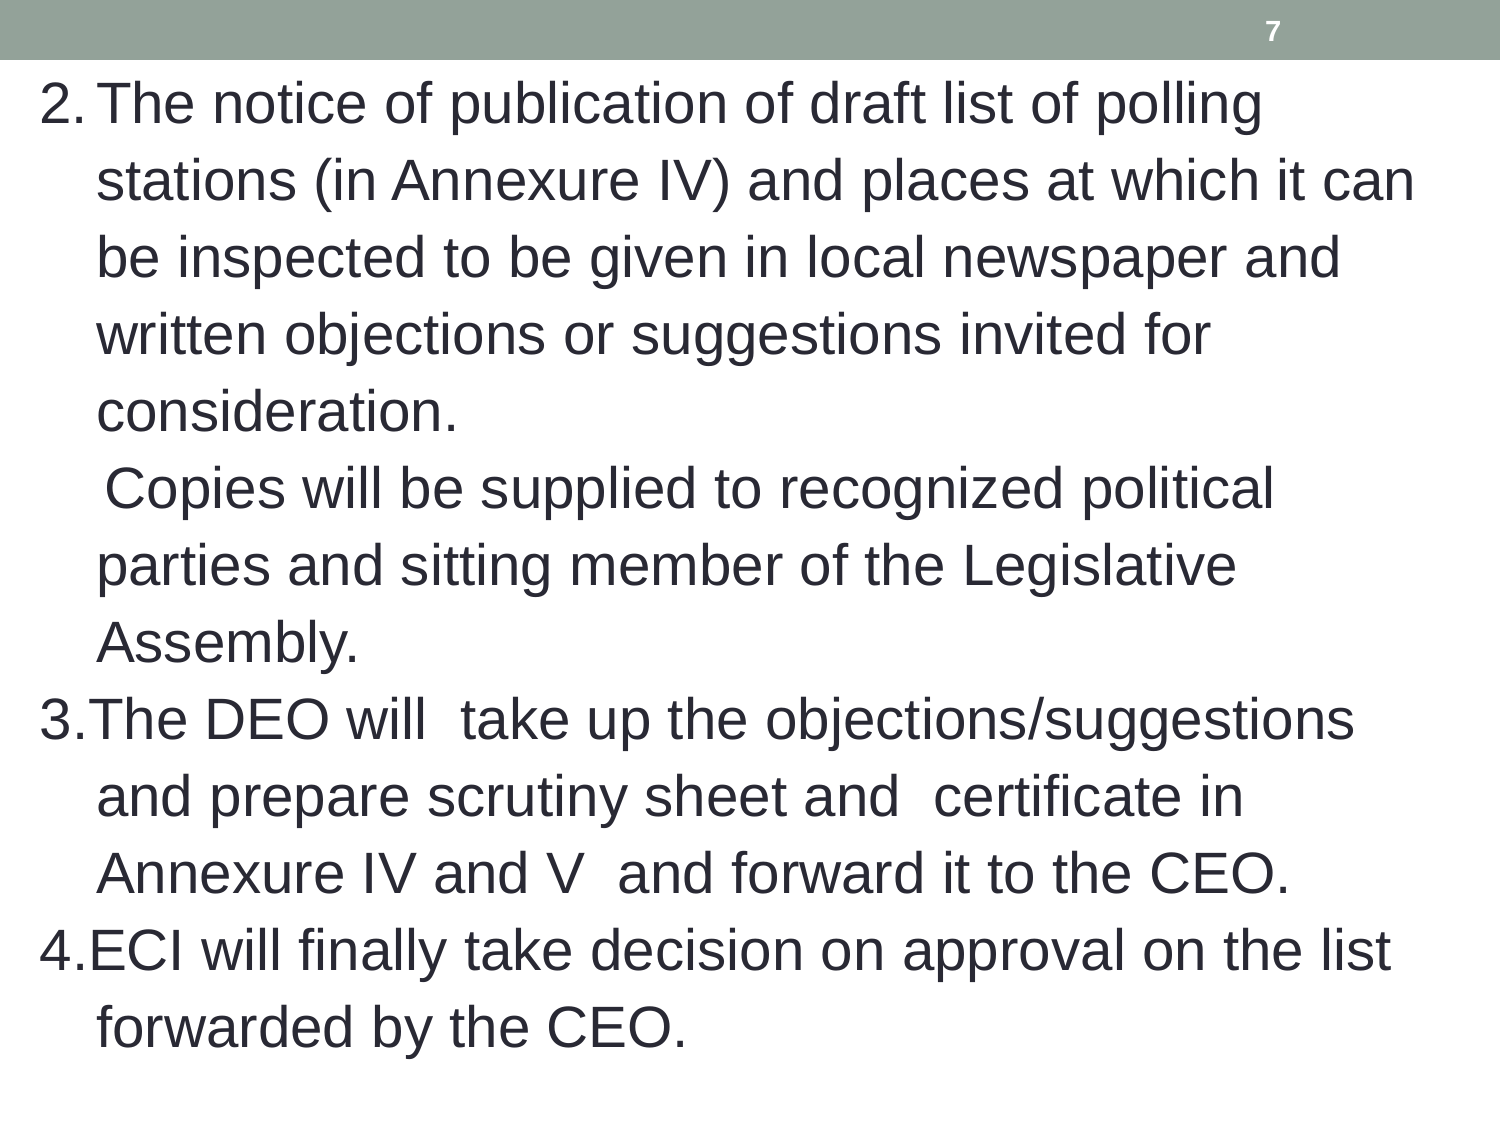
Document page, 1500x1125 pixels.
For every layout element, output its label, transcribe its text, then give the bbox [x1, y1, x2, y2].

slide_number 7 [1250, 3, 1425, 51]
text_box The notice of publication of draft list of polling stations (in Annexure IV) and places at which it can be inspected to be given in local newspaper and written objections or suggestions invited for consideration. Copies will be supplied to recognized political parties and sitting member of the Legislative Assembly. 3.The DEO will take up the objections/suggestions and prepare scrutiny sheet and certificate in Annexure IV and V and forward it to the CEO. 4.ECI will finally take decision on approval on the list forwarded by the CEO. [24, 51, 1438, 1067]
